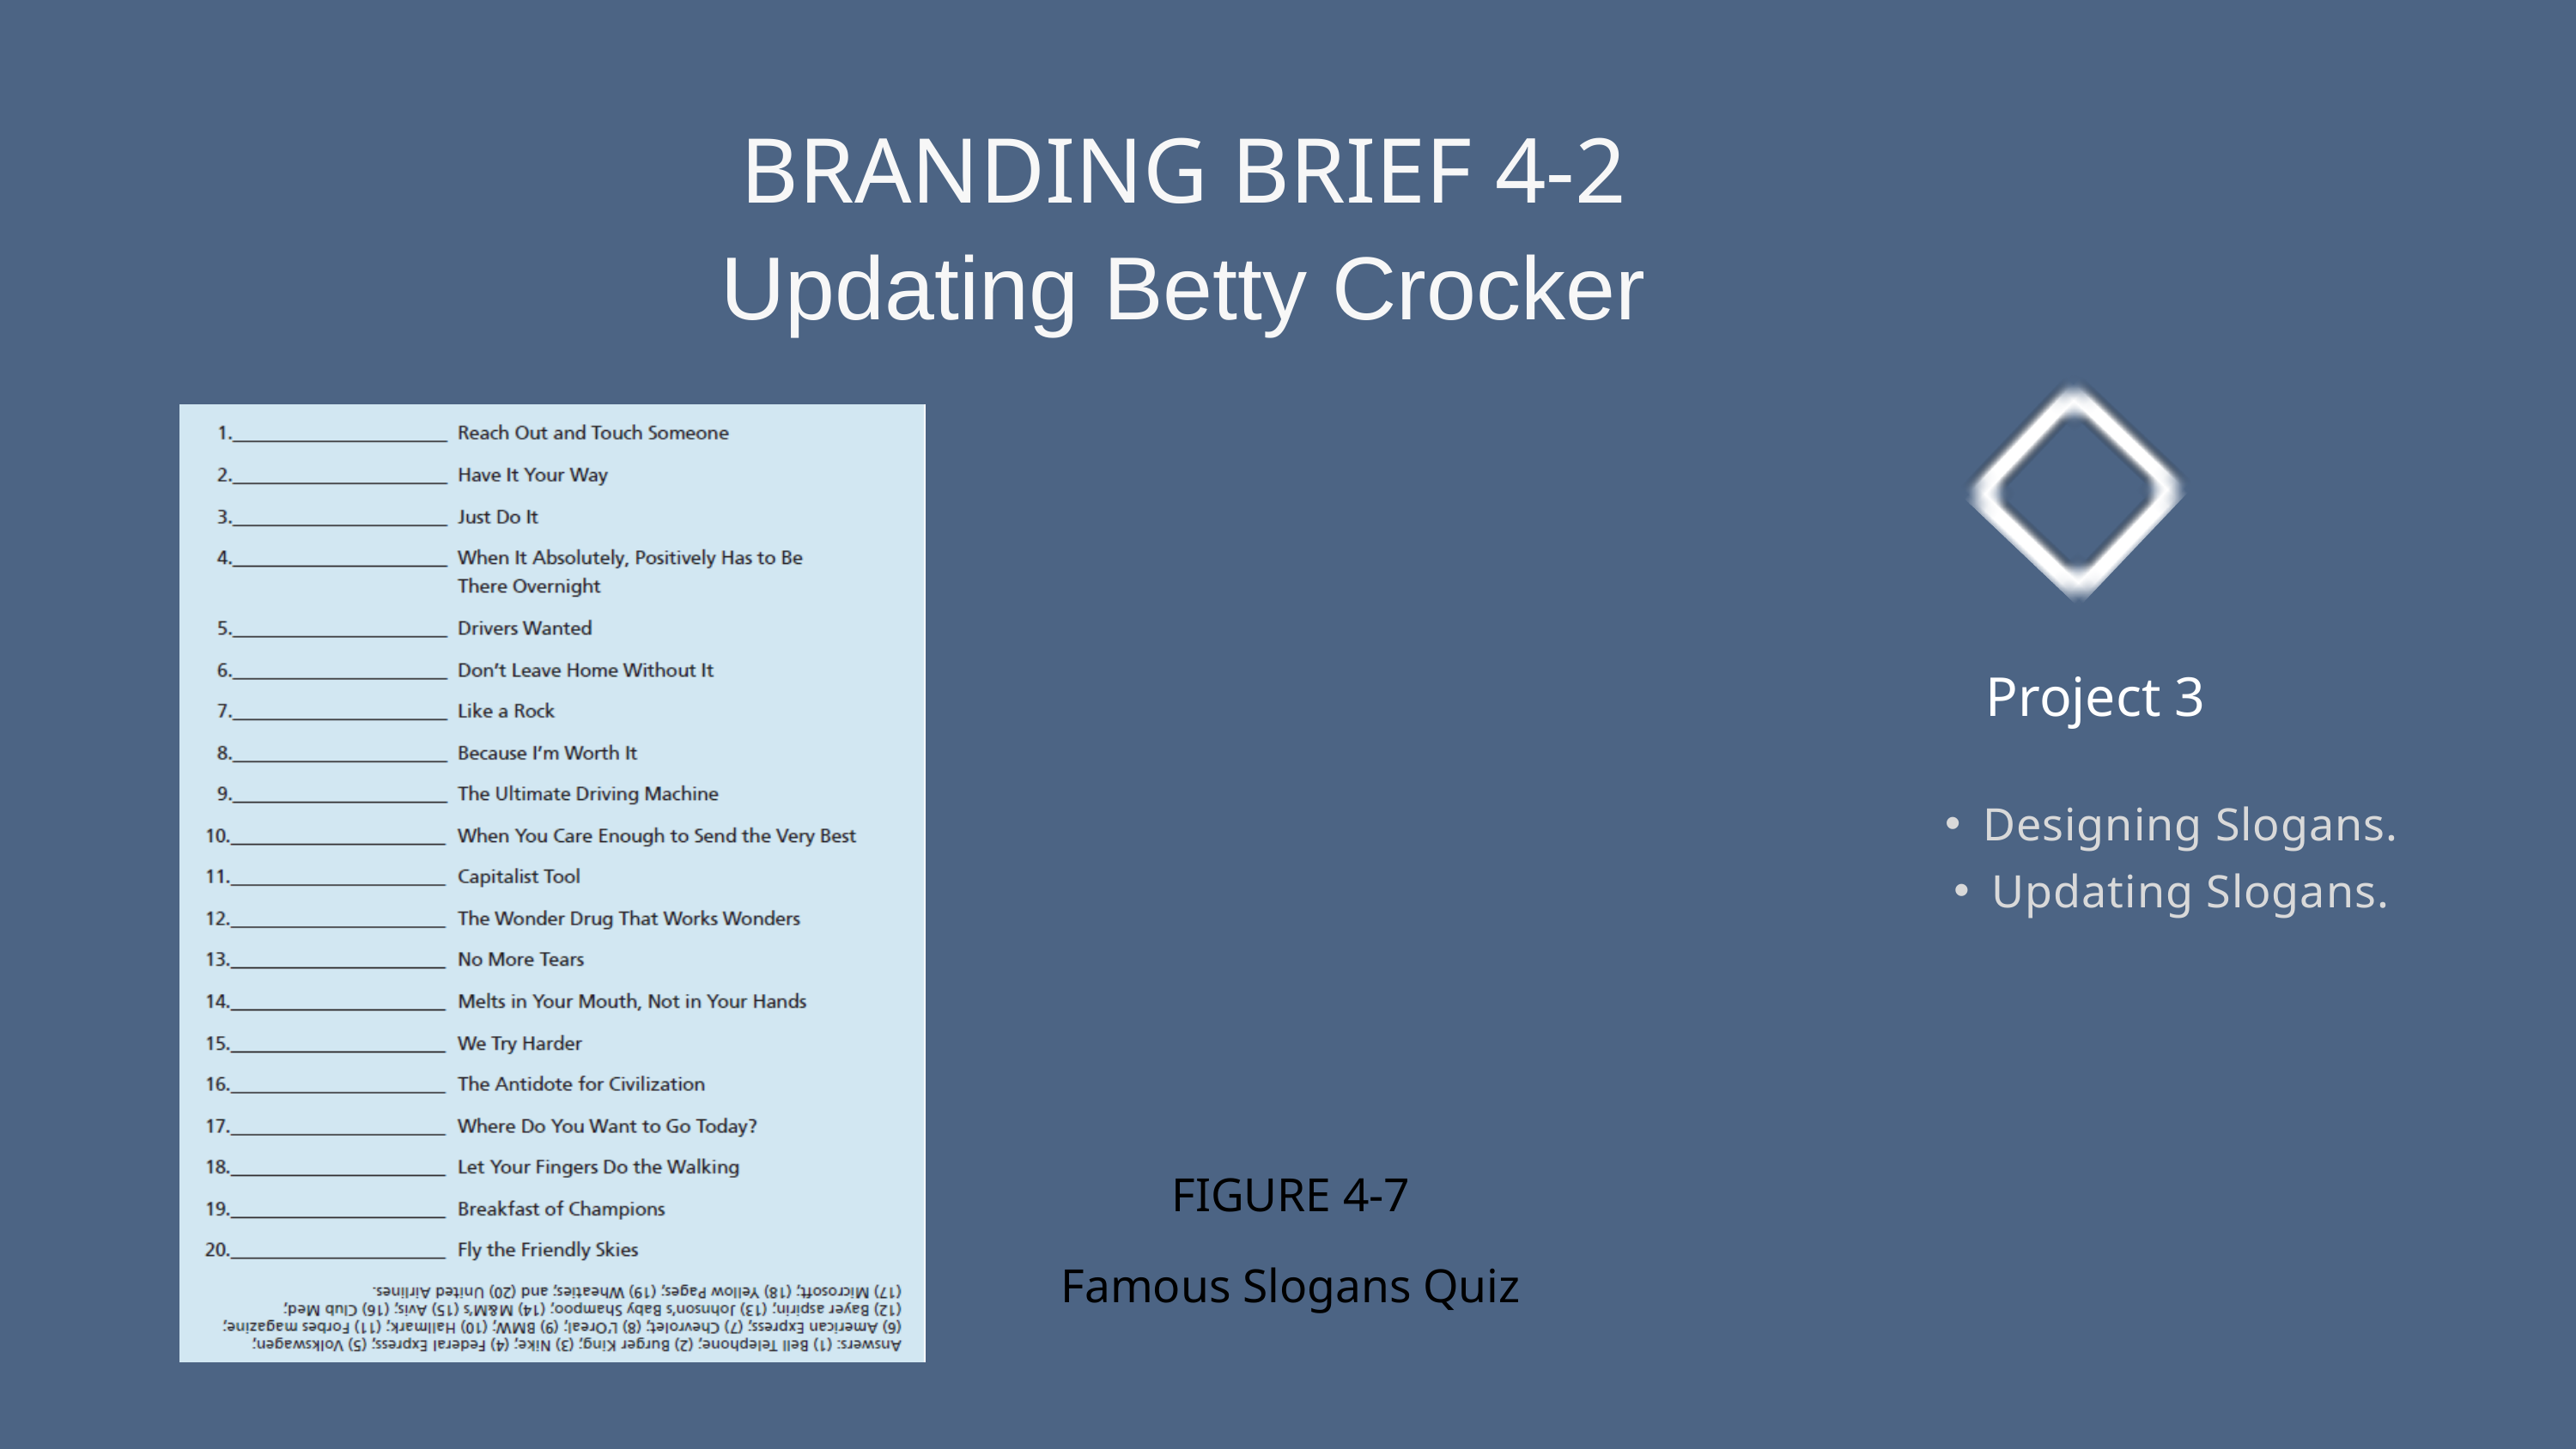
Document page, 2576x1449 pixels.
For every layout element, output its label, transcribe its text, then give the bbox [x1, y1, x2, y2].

text_box FIGURE 4-7 Famous Slogans Quiz [1032, 1129, 1549, 1313]
text_box Designing Slogans. Updating Slogans. [1829, 782, 2476, 917]
text_box Project 3 [1880, 652, 2312, 727]
text_box BRANDING BRIEF 4-2 Updating Betty Crocker [413, 105, 1955, 337]
picture [1958, 361, 2198, 600]
picture [179, 404, 926, 1362]
